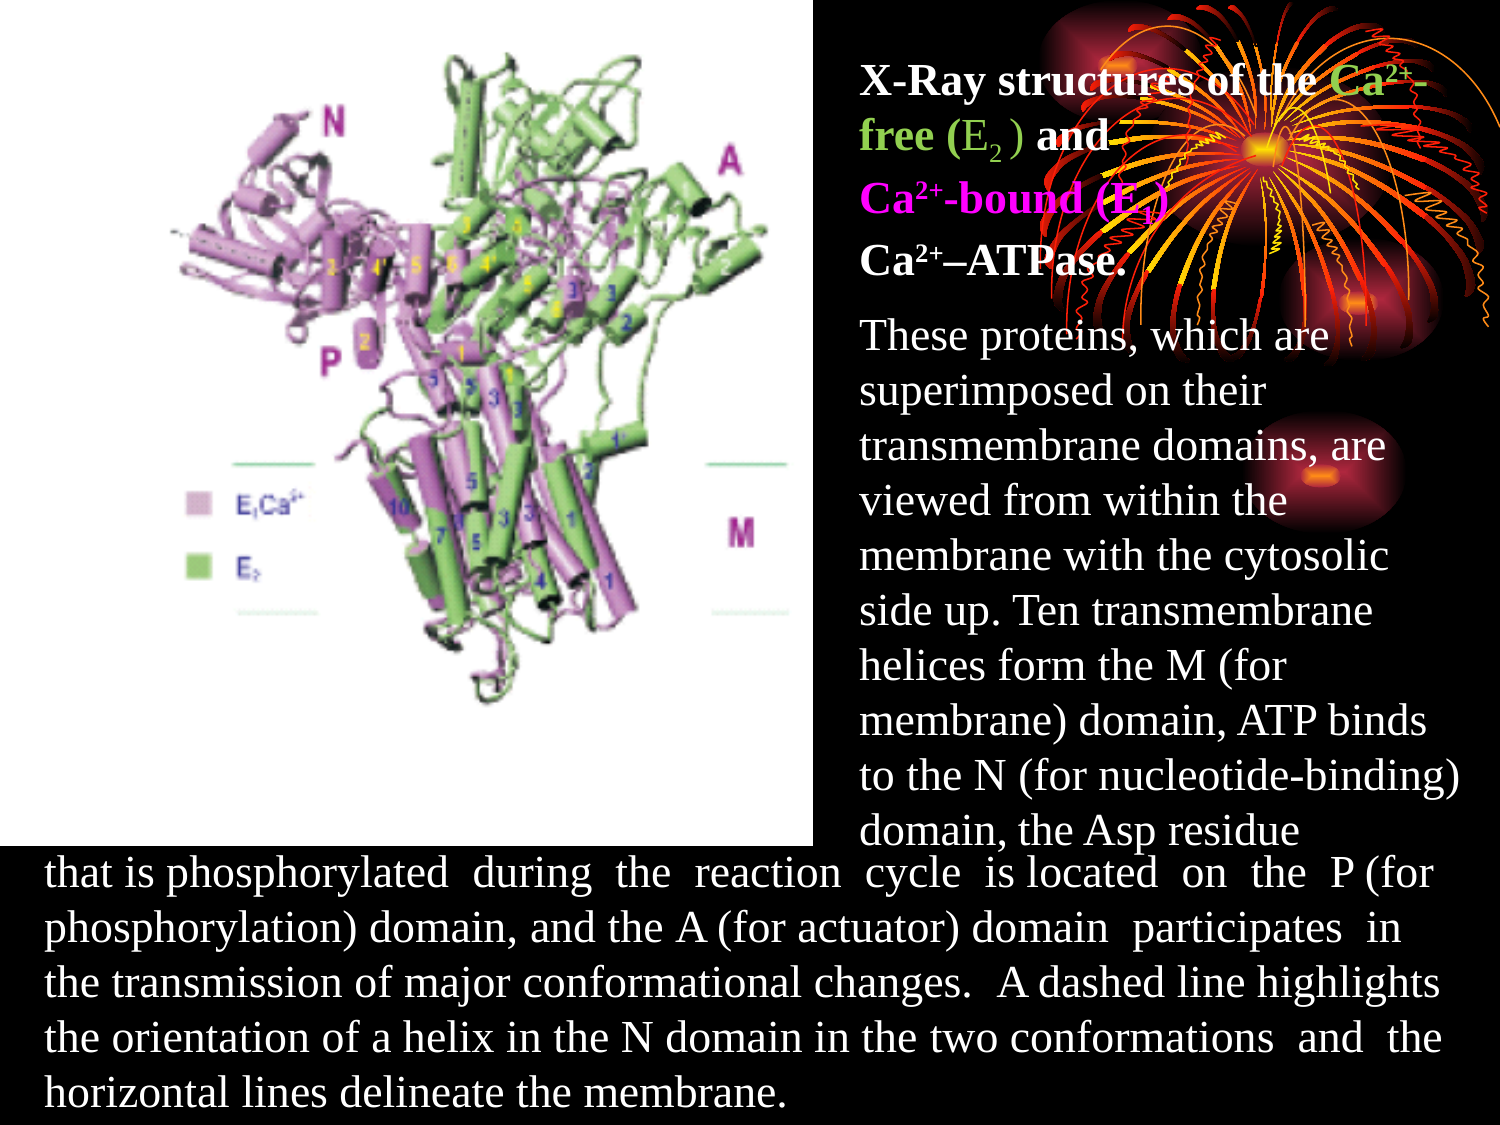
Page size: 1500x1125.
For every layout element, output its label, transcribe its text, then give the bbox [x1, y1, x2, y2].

text_box that is phosphorylated during the reaction cycle is located on the P (for phosphorylation) domain, and the A (for actuator) domain participates in the transmission of major conformational changes. A dashed line highlights the orientation of a helix in the N domain in the two conformations and the horizontal lines delineate the membrane. [29, 834, 1459, 1124]
text_box X-Ray structures of the Ca2+-free (E2 ) and Ca2+-bound (E1) Ca2+–ATPase. These proteins, which are superimposed on their transmembrane domains, are viewed from within the membrane with the cytosolic side up. Ten transmembrane helices form the M (for membrane) domain, ATP binds to the N (for nucleotide-binding) domain, the Asp residue [844, 42, 1481, 863]
picture [0, 0, 814, 847]
